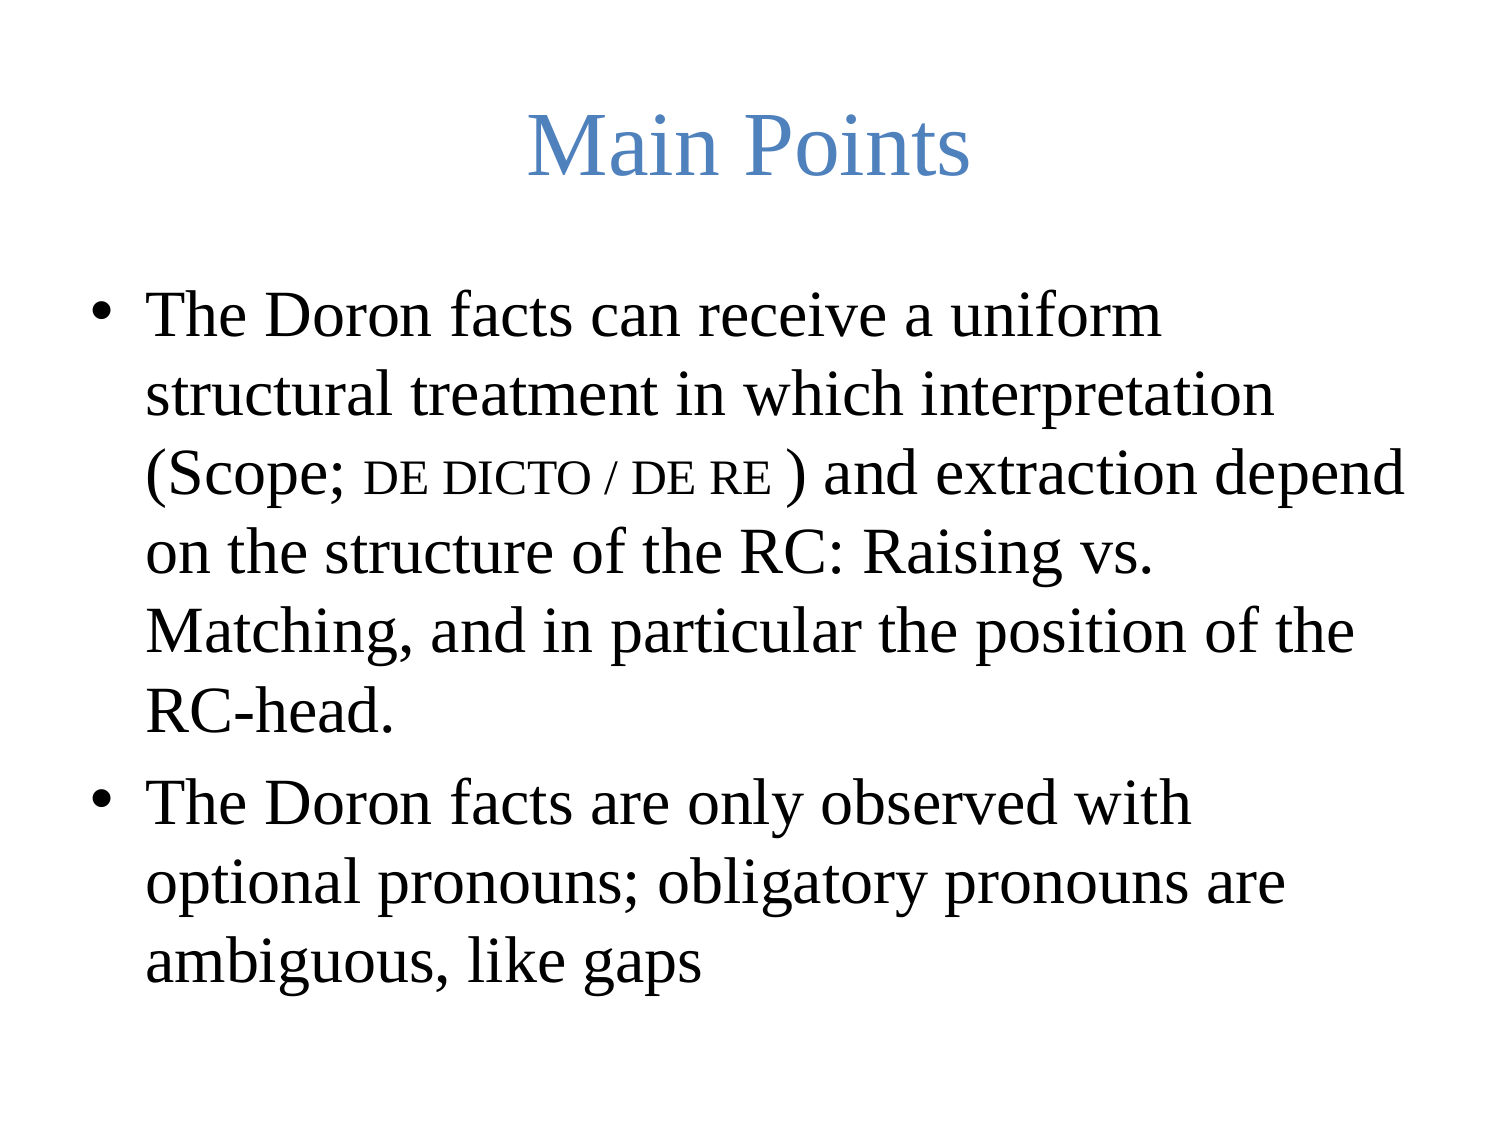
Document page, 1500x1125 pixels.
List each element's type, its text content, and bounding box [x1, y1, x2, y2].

title Main Points [75, 45, 1425, 233]
list The Doron facts can receive a uniform structural treatment in which interpretation (Scope; DE DICTO / DE RE ) and extraction depend on the structure of the RC: Raising vs. Matching, and in particular the position of the RC-head. The Doron facts are only observed with optional pronouns; obligatory pronouns are ambiguous, like gaps [75, 262, 1425, 1005]
